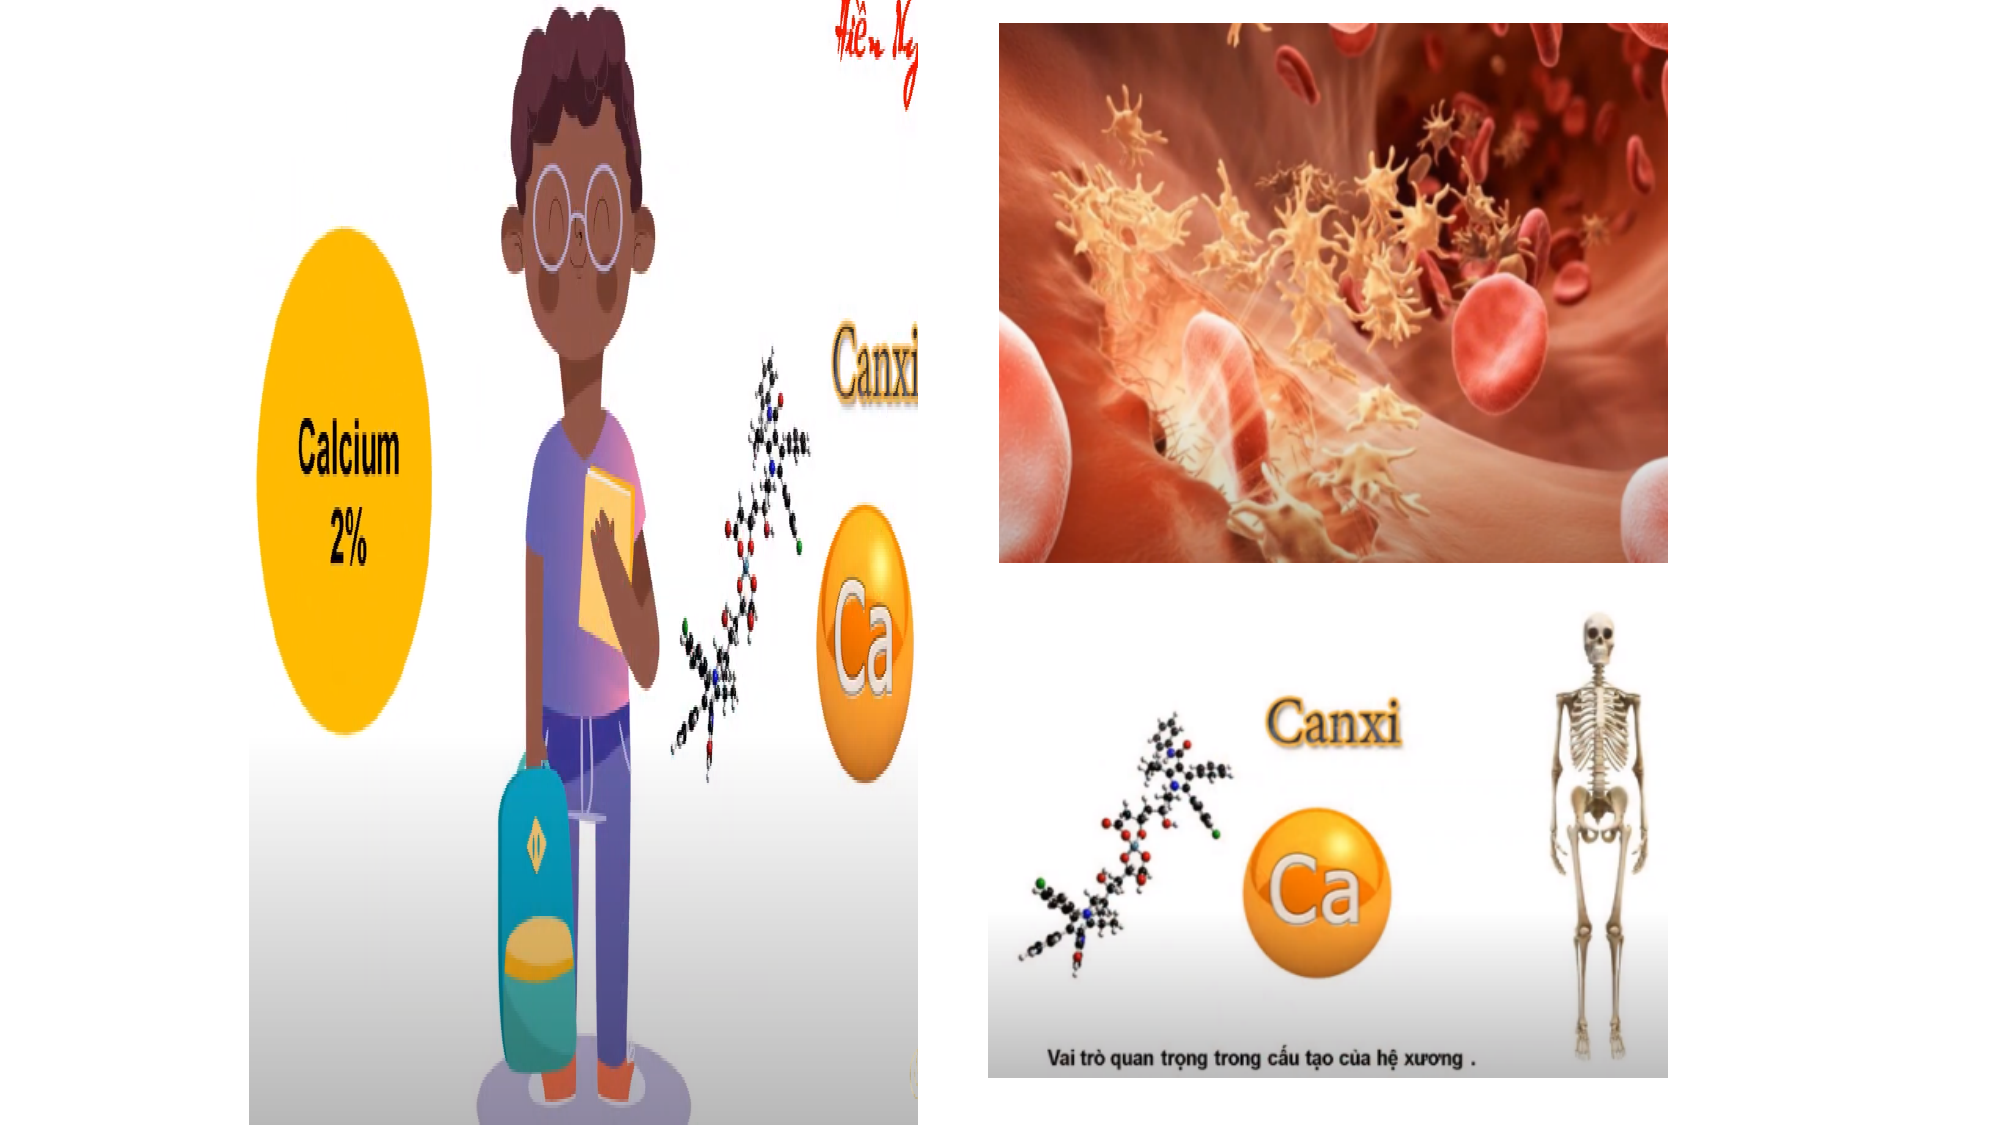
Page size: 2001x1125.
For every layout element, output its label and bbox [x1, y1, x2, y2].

picture [988, 574, 1668, 1079]
picture [999, 23, 1668, 563]
picture [249, 0, 918, 1125]
